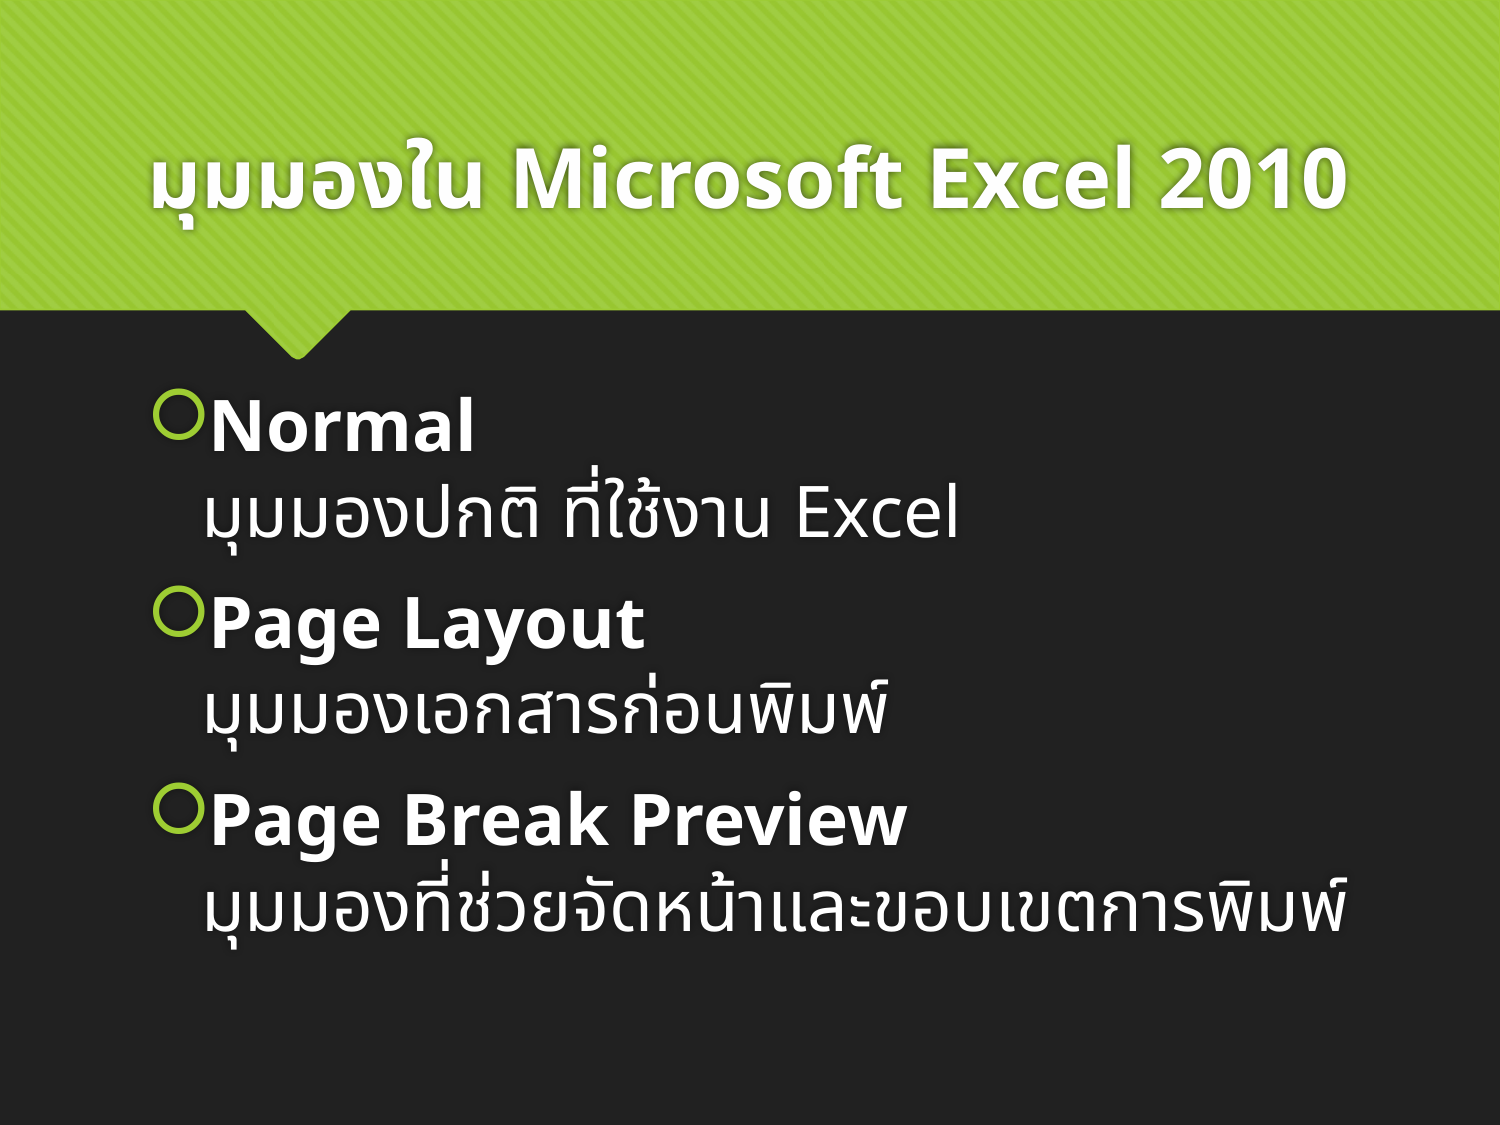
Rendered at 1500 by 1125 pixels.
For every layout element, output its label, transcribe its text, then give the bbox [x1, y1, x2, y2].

title มุมมองใน Microsoft Excel 2010 [132, 73, 1368, 233]
list Normal มุมมองปกติ ที่ใช้งาน Excel Page Layout มุมมองเอกสารก่อนพิมพ์ Page Break Preview มุมมองที่ช่วยจัดหน้าและขอบเขตการพิมพ์ [132, 364, 1368, 962]
